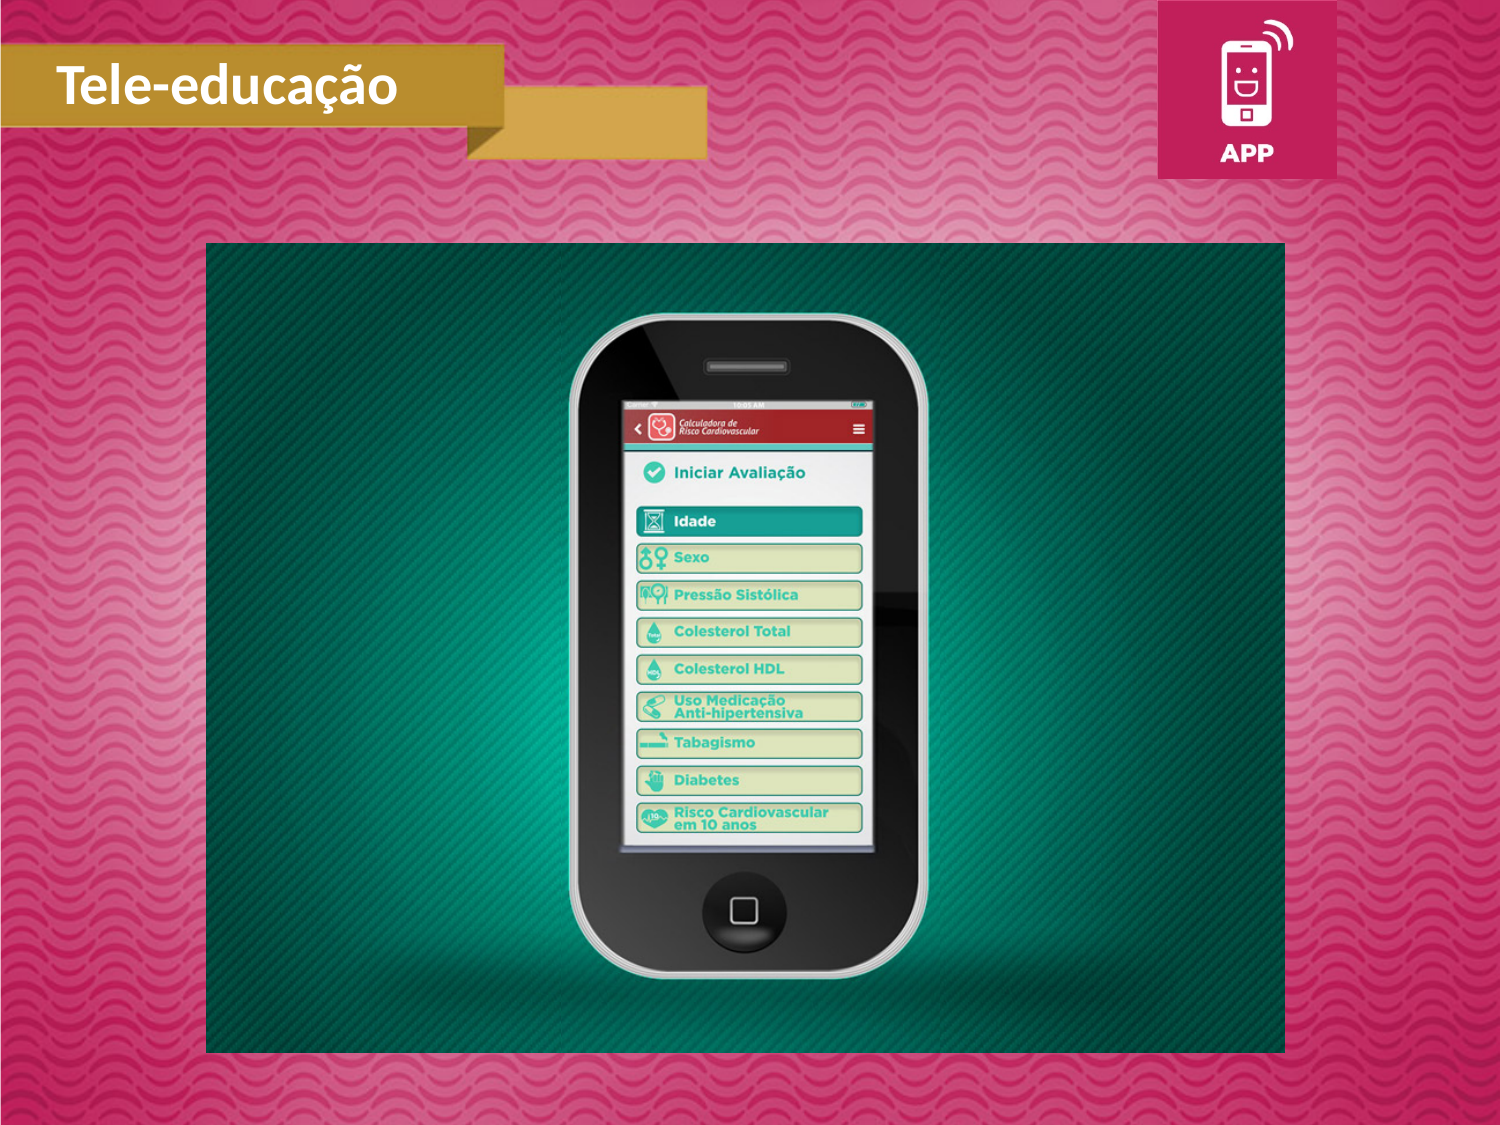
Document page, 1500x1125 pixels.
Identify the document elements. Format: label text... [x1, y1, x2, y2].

text_box Tele-educação [41, 73, 1152, 124]
picture [0, 0, 1500, 1125]
